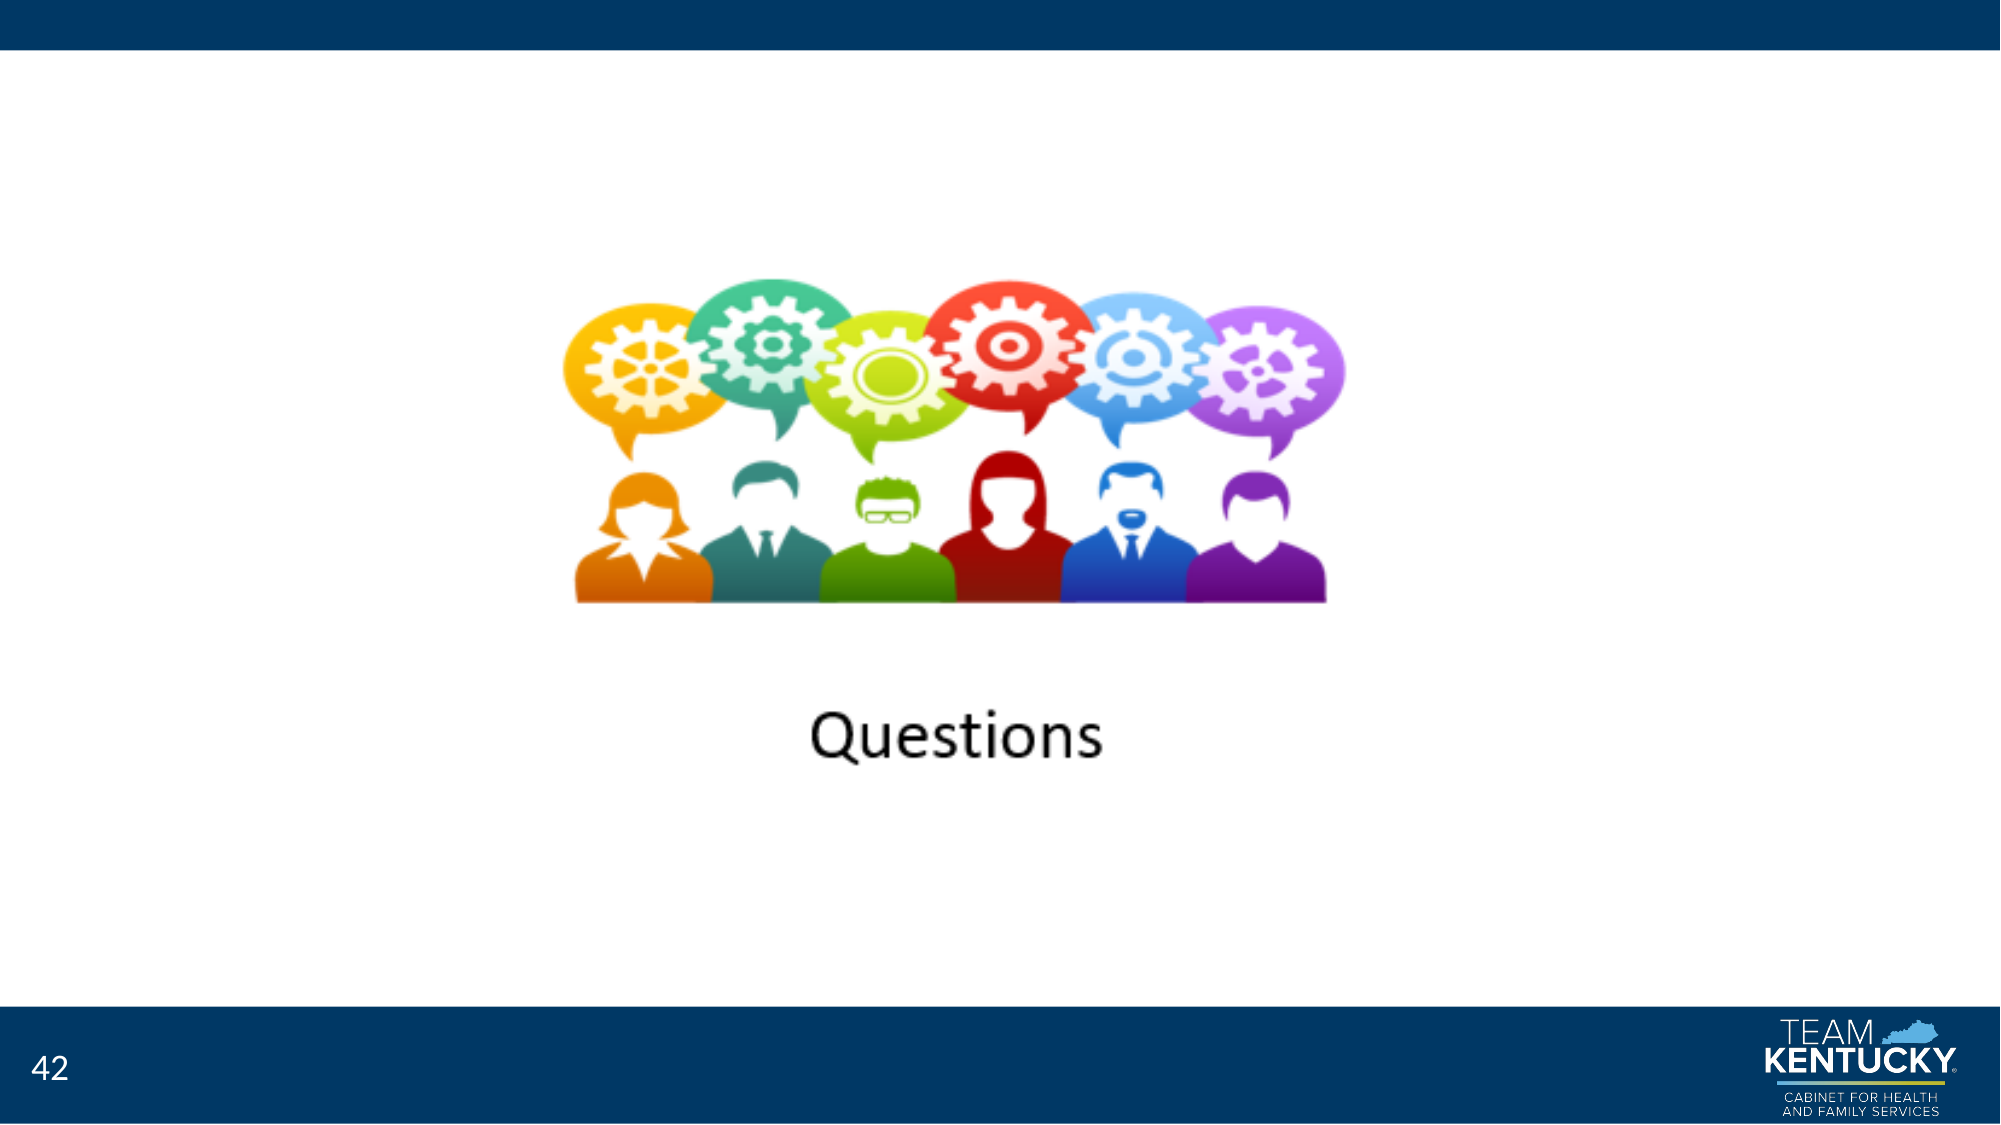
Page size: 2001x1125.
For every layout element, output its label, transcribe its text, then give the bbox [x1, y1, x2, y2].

text_box 42 [16, 1035, 367, 1096]
picture [385, 251, 1615, 901]
picture [1763, 1018, 1959, 1121]
